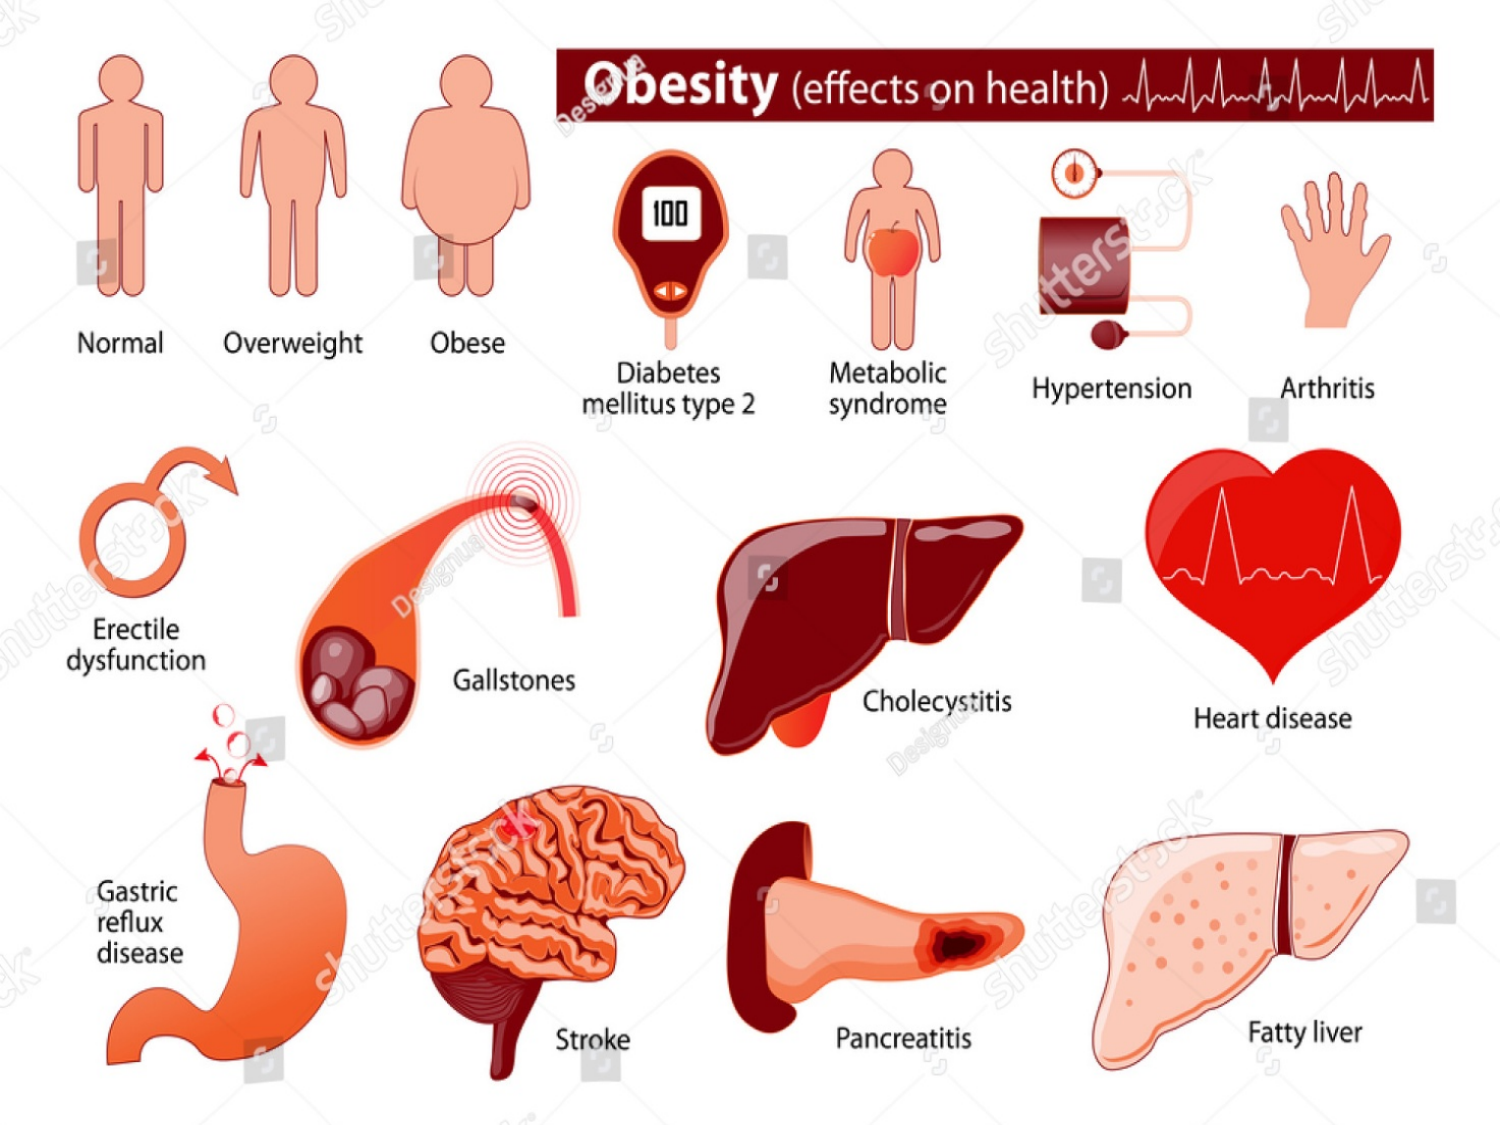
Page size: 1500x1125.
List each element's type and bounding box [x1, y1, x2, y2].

list [0, 0, 1500, 1125]
